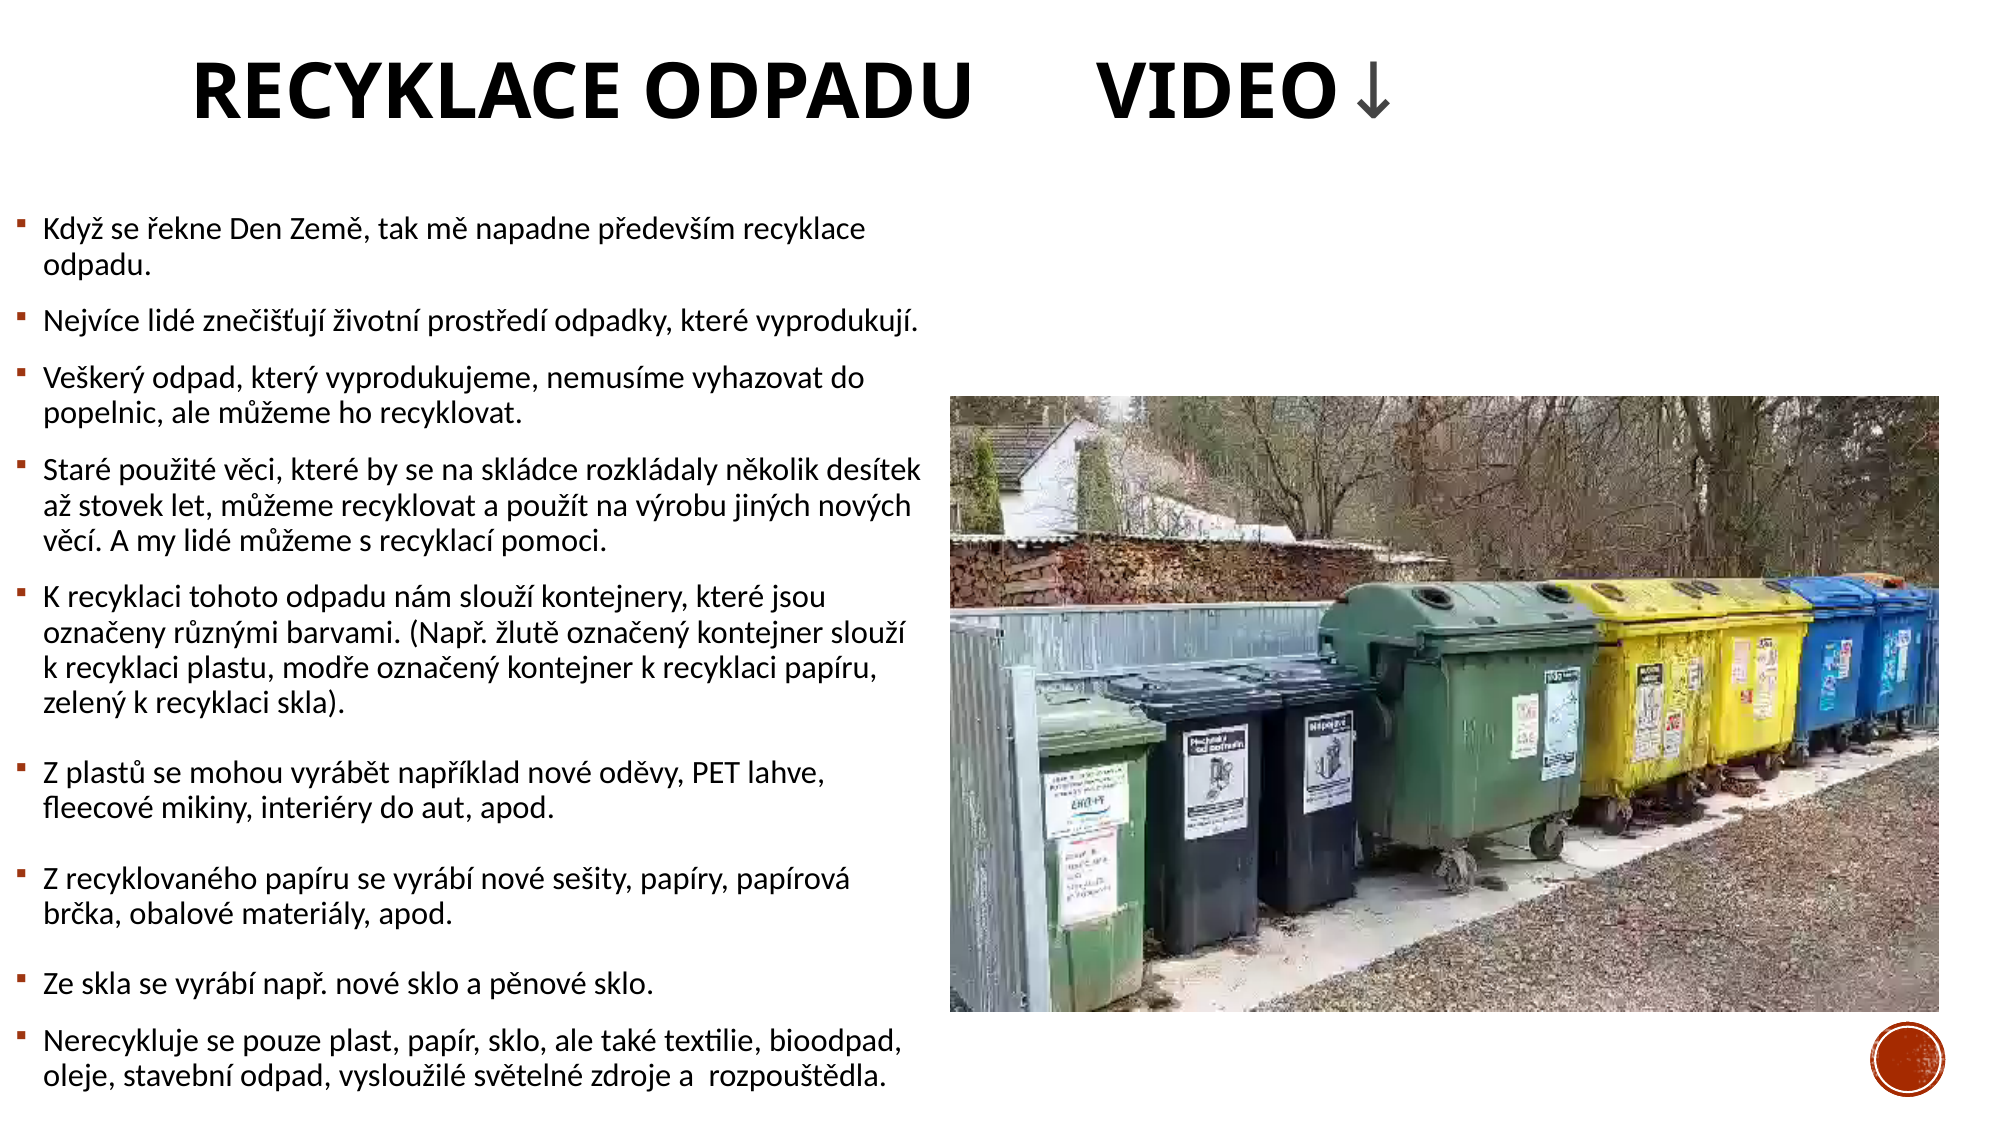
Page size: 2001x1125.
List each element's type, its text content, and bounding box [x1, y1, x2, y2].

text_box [1872, 1024, 1943, 1095]
title recyklace odpadu video↓ [175, 4, 1826, 183]
list Když se řekne Den Země, tak mě napadne především recyklace odpadu. Nejvíce lidé znečišťují životní prostředí odpadky, které vyprodukují. Veškerý odpad, který vyprodukujeme, nemusíme vyhazovat do popelnic, ale můžeme ho recyklovat. Staré použité věci, které by se na skládce rozkládaly několik desítek až stovek let, můžeme recyklovat a použít na výrobu jiných nových věcí. A my lidé můžeme s recyklací pomoci. K recyklaci tohoto odpadu nám slouží kontejnery, které jsou označeny různými barvami. (Např. žlutě označený kontejner slouží k recyklaci plastu, modře označený kontejner k recyklaci papíru, zelený k recyklaci skla). Z plastů se mohou vyrábět například nové oděvy, PET lahve, fleecové mikiny, interiéry do aut, apod. Z recyklovaného papíru se vyrábí nové sešity, papíry, papírová brčka, obalové materiály, apod. Ze skla se vyrábí např. nové sklo a pěnové sklo. Nerecykluje se pouze plast, papír, sklo, ale také textilie, bioodpad, oleje, stavební odpad, vysloužilé světelné zdroje a rozpouštědla. [0, 143, 946, 1121]
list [953, 399, 1936, 1010]
